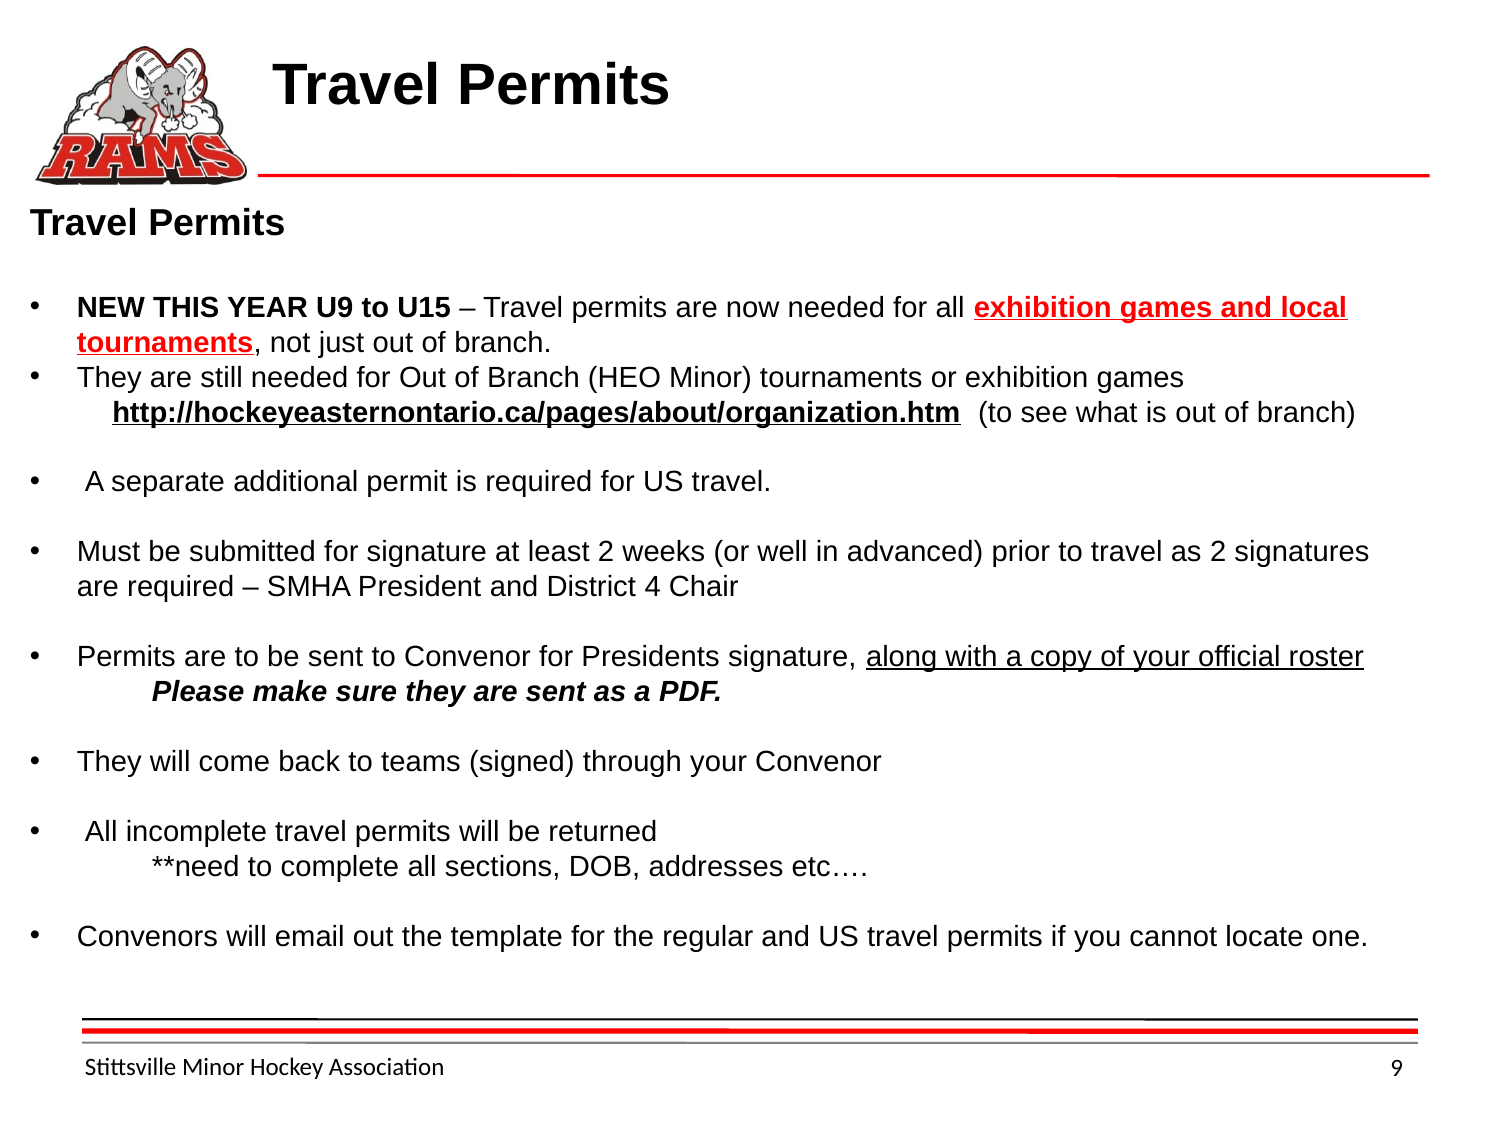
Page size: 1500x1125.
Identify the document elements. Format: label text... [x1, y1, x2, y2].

text_box Travel Permits NEW THIS YEAR U9 to U15 – Travel permits are now needed for all exhibition games and local tournaments, not just out of branch. They are still needed for Out of Branch (HEO Minor) tournaments or exhibition games http://hockeyeasternontario.ca/pages/about/organization.htm (to see what is out of branch) A separate additional permit is required for US travel. Must be submitted for signature at least 2 weeks (or well in advanced) prior to travel as 2 signatures are required – SMHA President and District 4 Chair Permits are to be sent to Convenor for Presidents signature, along with a copy of your official roster Please make sure they are sent as a PDF. They will come back to teams (signed) through your Convenor All incomplete travel permits will be returned **need to complete all sections, DOB, addresses etc…. Convenors will email out the template for the regular and US travel permits if you cannot locate one. [15, 190, 1411, 1012]
text_box Travel Permits [257, 45, 1425, 176]
picture [35, 46, 247, 185]
